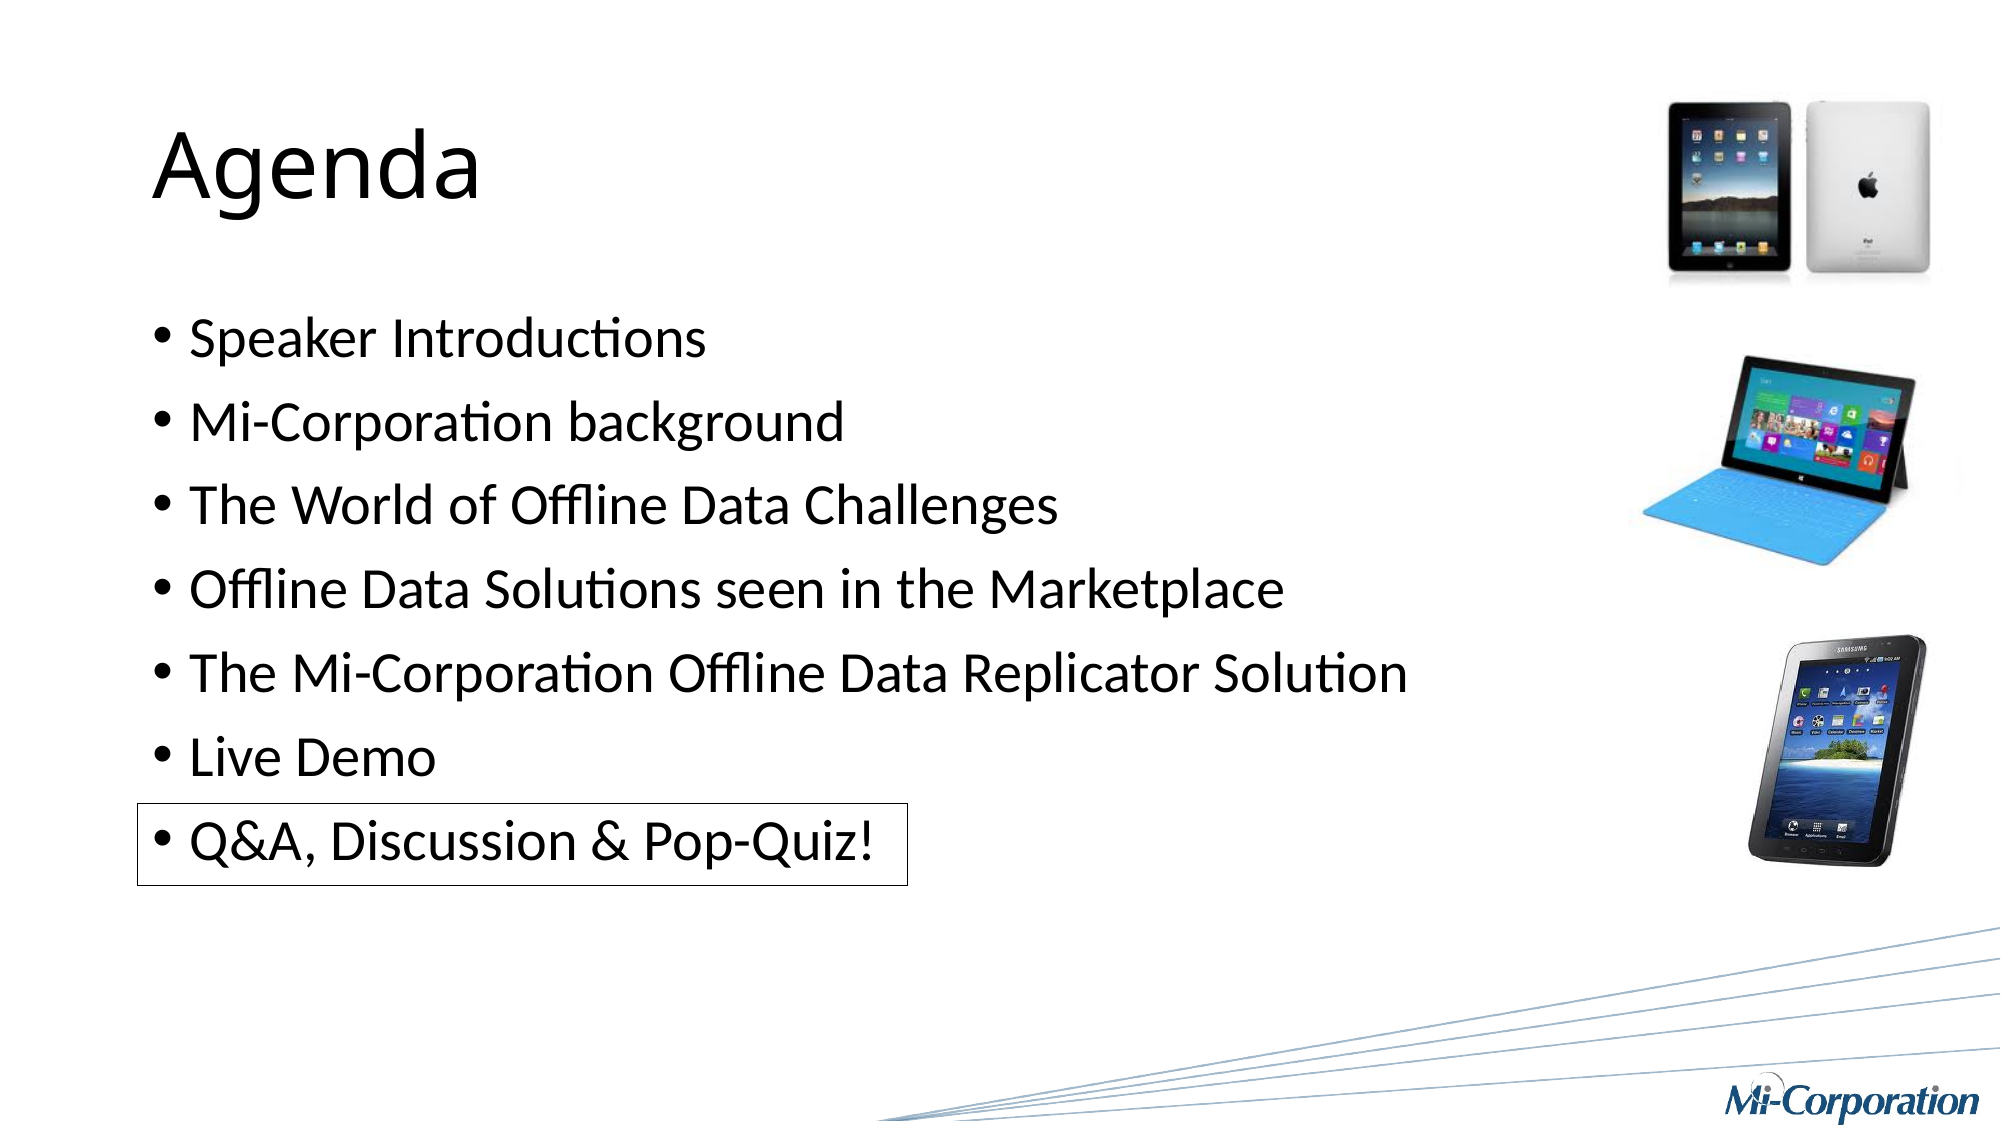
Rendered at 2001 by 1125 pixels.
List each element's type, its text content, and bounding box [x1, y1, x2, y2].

picture [814, 897, 2001, 1125]
list Speaker Introductions Mi-Corporation background The World of Offline Data Challenges Offline Data Solutions seen in the Marketplace The Mi-Corporation Offline Data Replicator Solution Live Demo Q&A, Discussion & Pop-Quiz! [137, 299, 1863, 1014]
picture [1627, 344, 1964, 589]
picture [1648, 59, 1943, 323]
title Agenda [137, 59, 1648, 278]
text_box [137, 803, 908, 886]
picture [1728, 633, 1943, 867]
